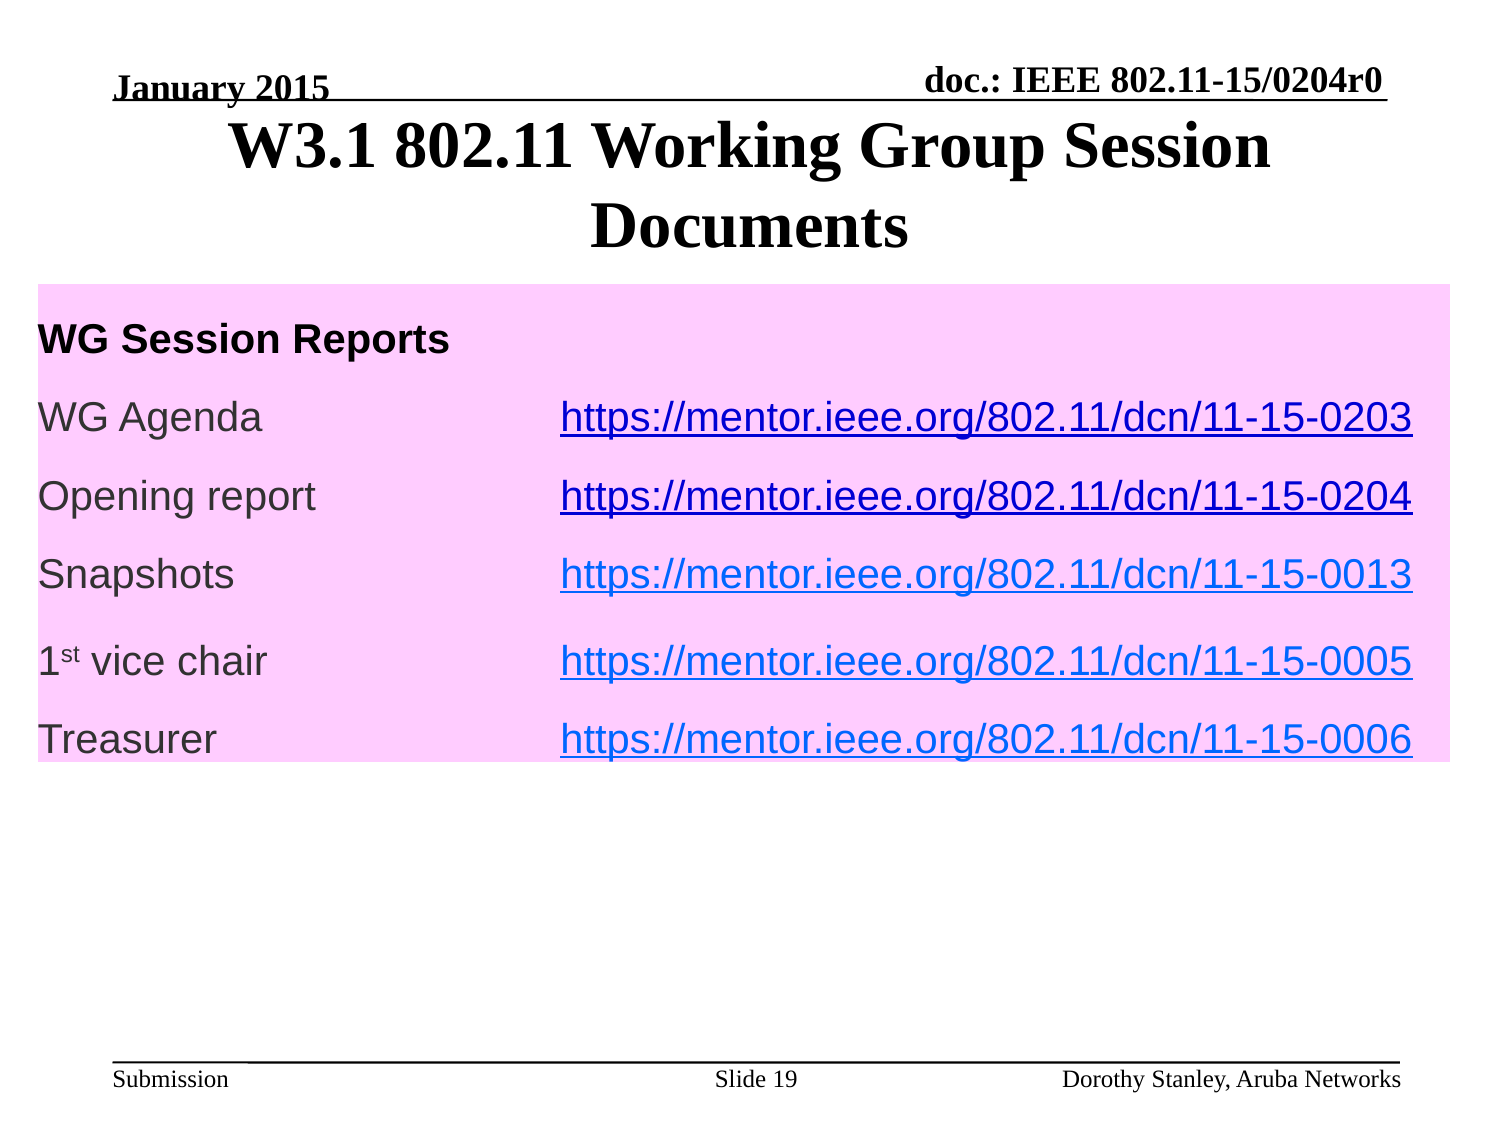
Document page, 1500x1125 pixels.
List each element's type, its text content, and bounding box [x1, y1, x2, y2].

table_cell Snapshots [38, 519, 560, 597]
table_cell https://mentor.ieee.org/802.11/dcn/11-15-0204 [560, 441, 1450, 519]
table_cell WG Agenda [38, 362, 560, 441]
footer Dorothy Stanley, Aruba Networks [836, 1062, 1402, 1094]
table_cell https://mentor.ieee.org/802.11/dcn/11-15-0005 [560, 597, 1450, 684]
slide_number Slide 19 [712, 1061, 800, 1093]
table_cell https://mentor.ieee.org/802.11/dcn/11-15-0013 [560, 519, 1450, 597]
table_cell 1st vice chair [38, 597, 560, 684]
table_cell https://mentor.ieee.org/802.11/dcn/11-15-0006 [560, 684, 1450, 762]
title W3.1 802.11 Working Group Session Documents [112, 124, 1388, 238]
table_cell Treasurer [38, 684, 560, 762]
table_cell Opening report [38, 441, 560, 519]
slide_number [112, 62, 401, 109]
table_cell https://mentor.ieee.org/802.11/dcn/11-15-0203 [560, 362, 1450, 441]
table_header [560, 284, 1450, 362]
table_header WG Session Reports [38, 284, 560, 362]
